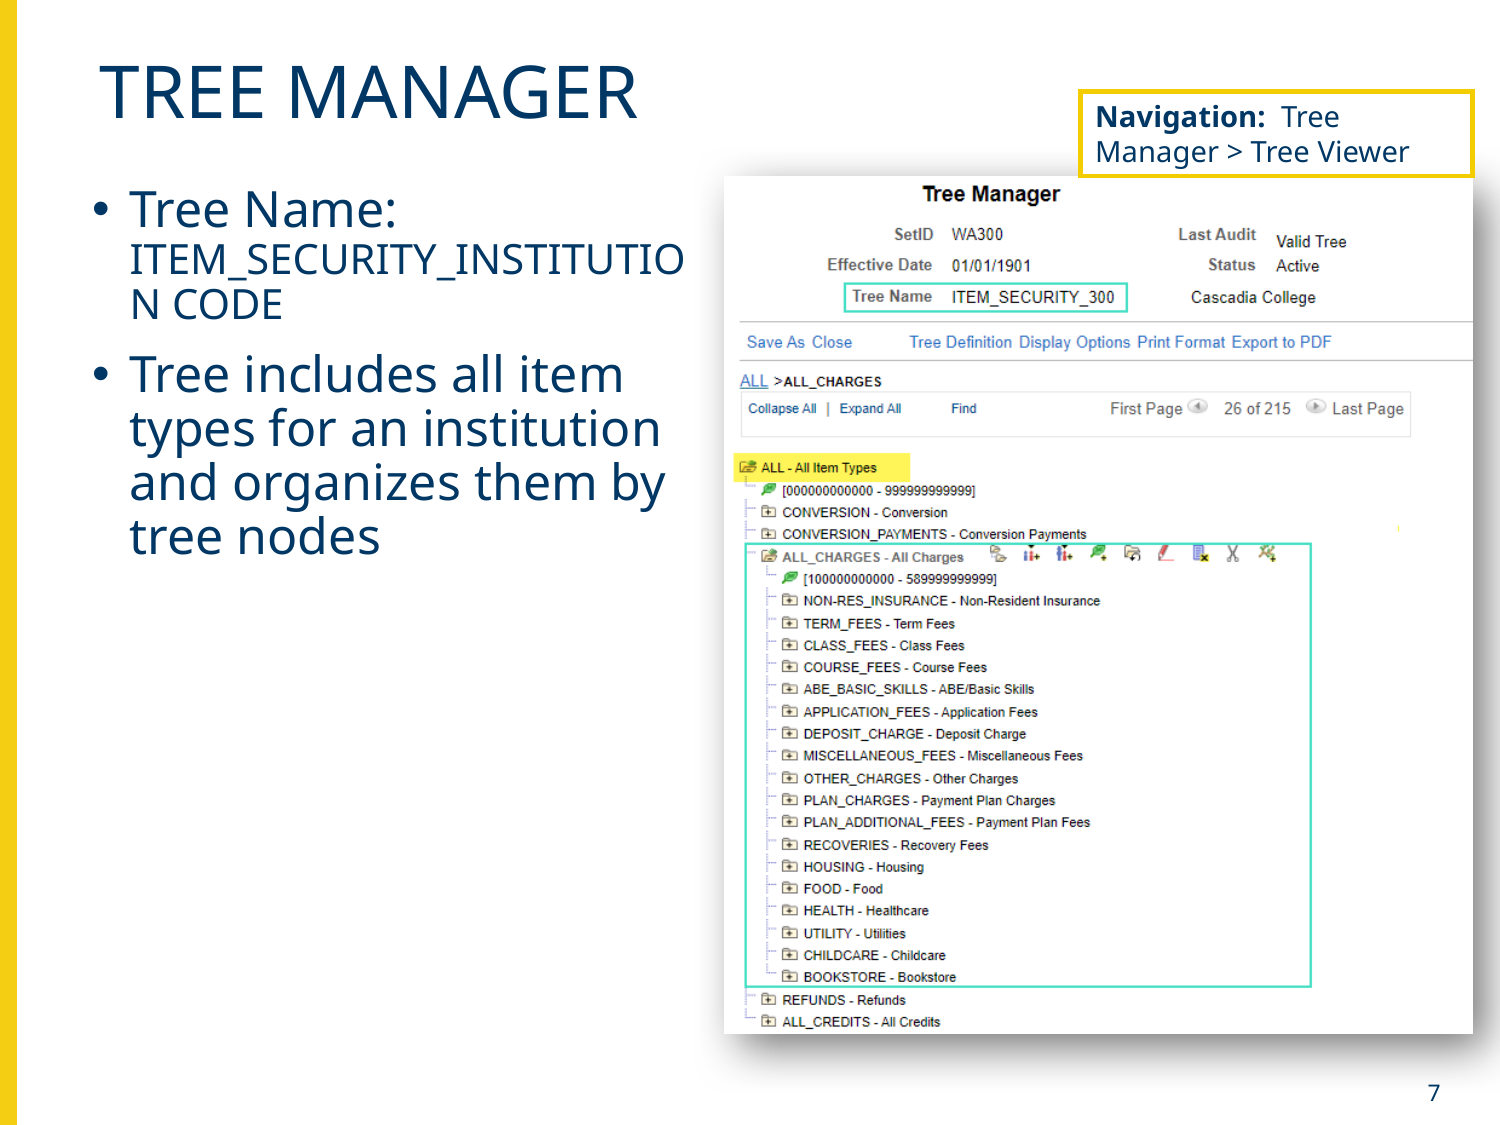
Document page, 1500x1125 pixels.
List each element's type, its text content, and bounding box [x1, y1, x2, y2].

text_box Navigation: Tree Manager > Tree Viewer [1079, 90, 1474, 177]
picture [724, 176, 1473, 1034]
list Tree Name: ITEM_SECURITY_INSTITUTION CODE Tree includes all item types for an institution and organizes them by tree nodes [77, 177, 725, 1094]
slide_number 7 [1380, 1081, 1456, 1103]
title Tree manager [85, 48, 1448, 177]
